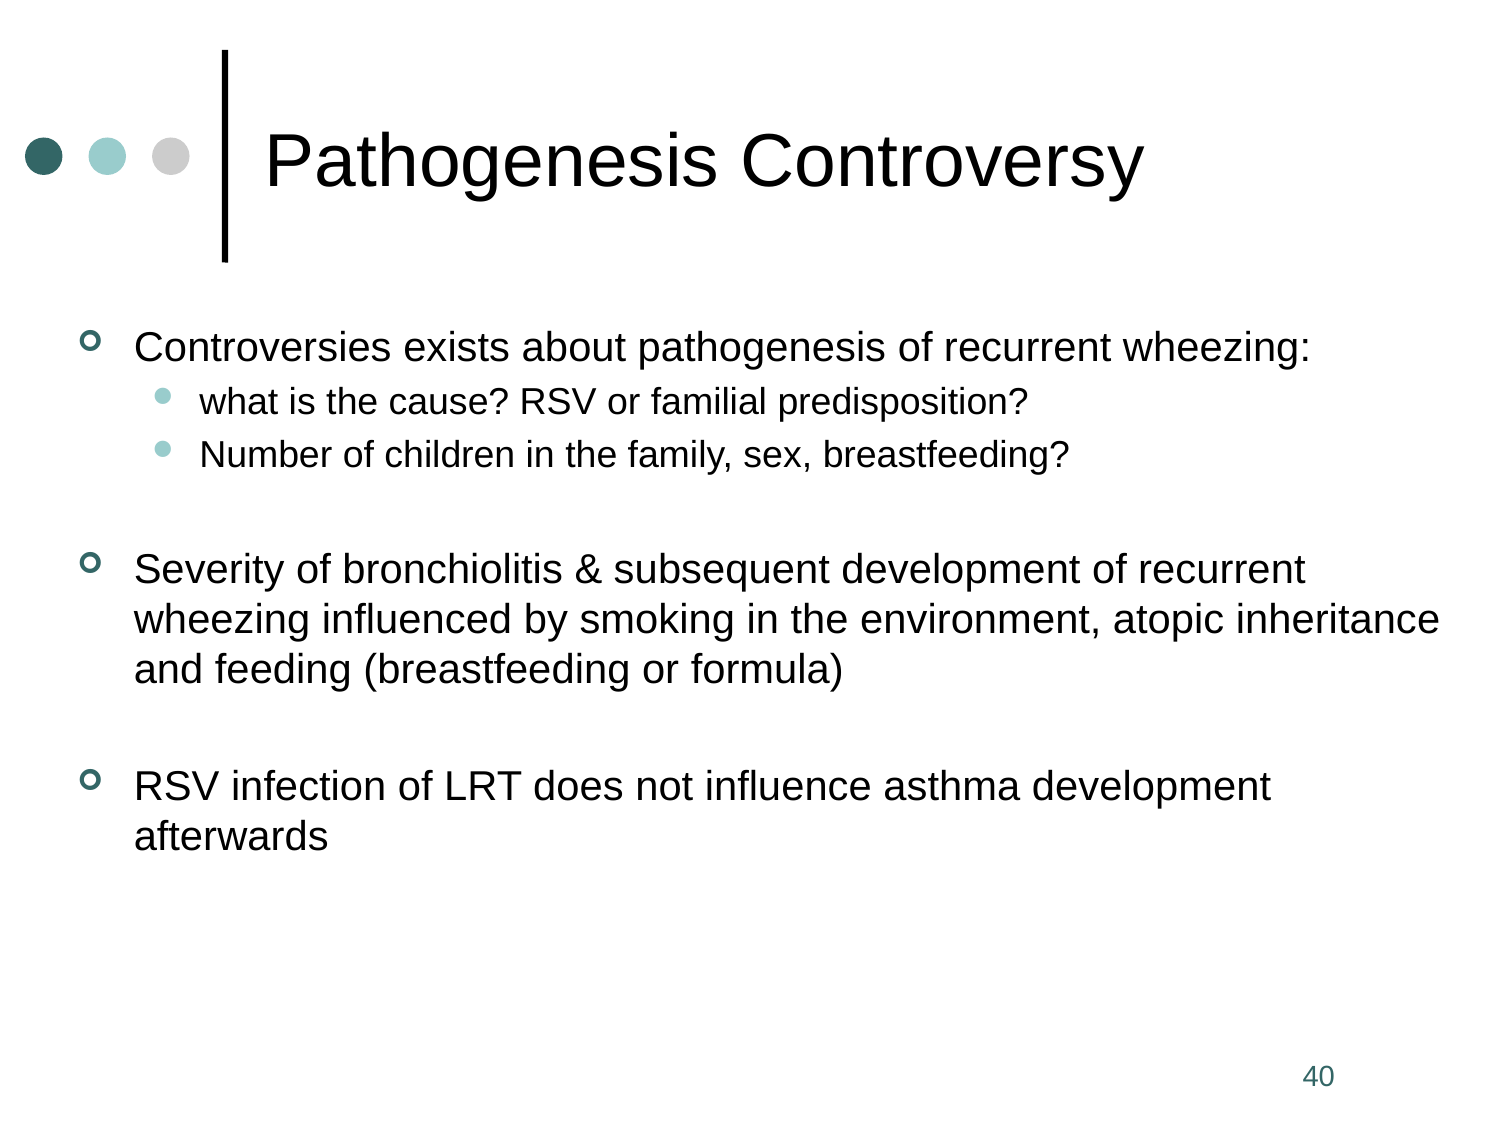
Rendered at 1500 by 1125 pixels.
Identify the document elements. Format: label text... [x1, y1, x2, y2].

slide_number 40 [1287, 1049, 1500, 1125]
title Pathogenesis Controversy [249, 30, 1401, 282]
list Controversies exists about pathogenesis of recurrent wheezing: what is the cause? RSV or familial predisposition? Number of children in the family, sex, breastfeeding? Severity of bronchiolitis & subsequent development of recurrent wheezing influenced by smoking in the environment, atopic inheritance and feeding (breastfeeding or formula) RSV infection of LRT does not influence asthma development afterwards [62, 312, 1463, 1076]
